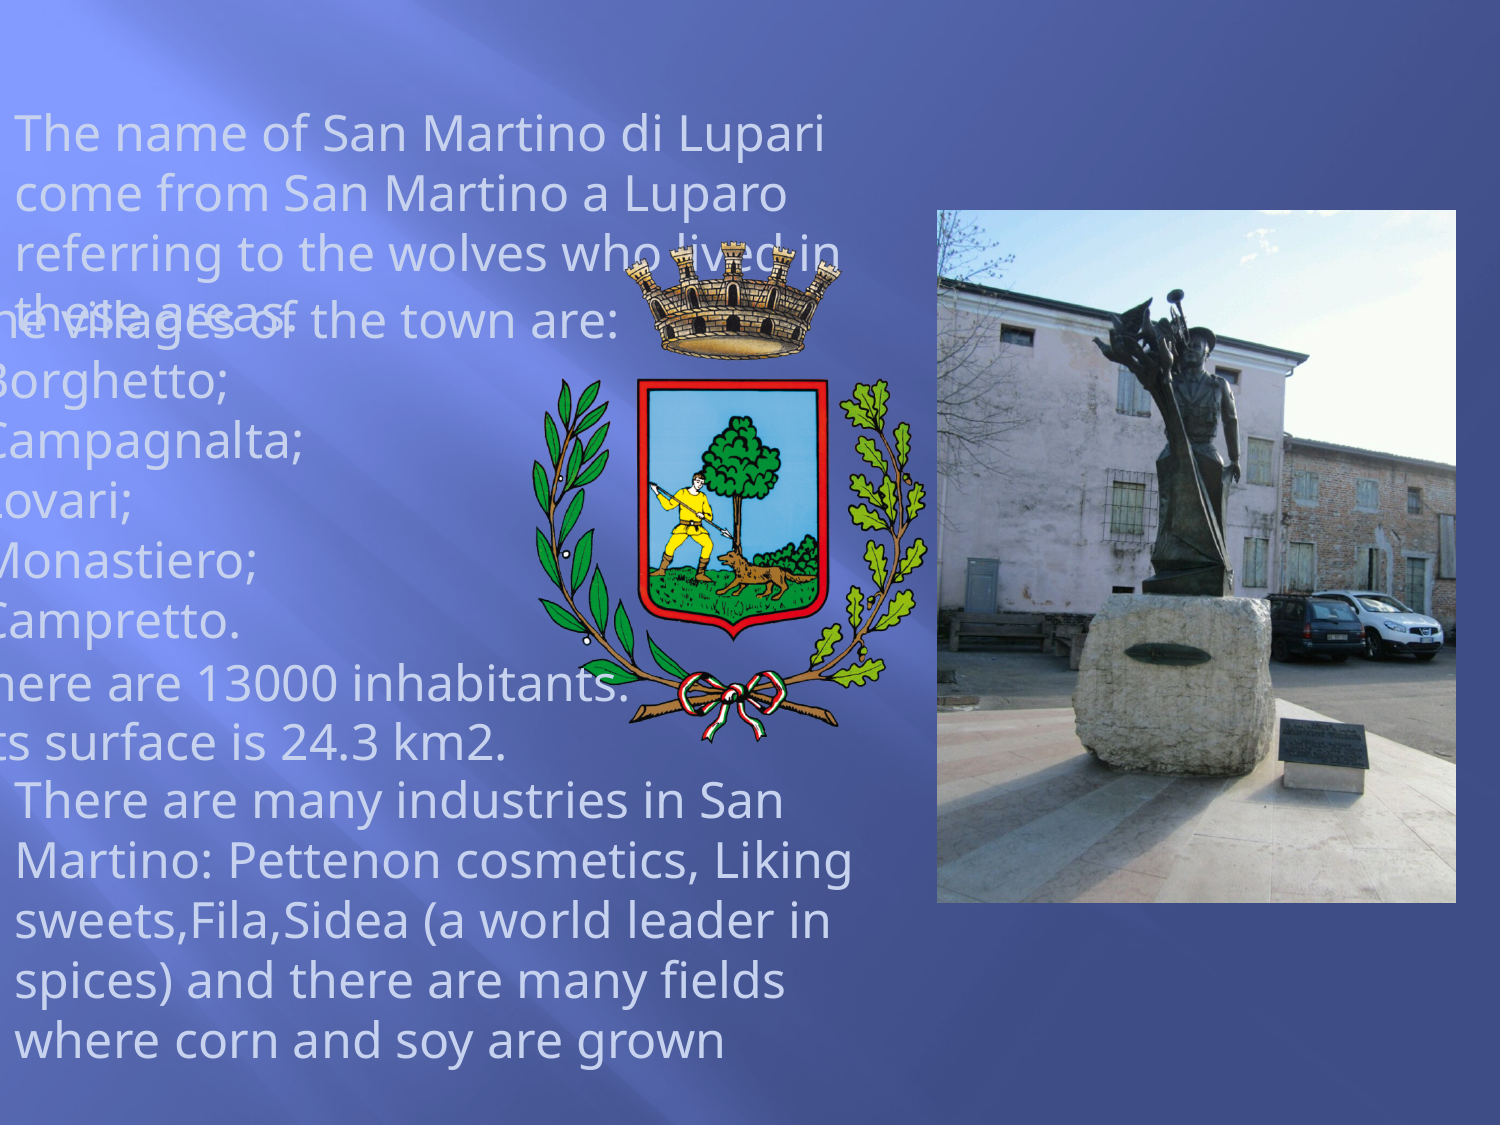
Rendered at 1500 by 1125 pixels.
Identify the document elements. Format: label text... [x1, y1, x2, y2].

text_box Its surface is 24.3 km2. [0, 703, 524, 761]
picture [937, 210, 1456, 903]
text_box There are many industries in San Martino: Pettenon cosmetics, Liking sweets,Fila,Sidea (a world leader in spices) and there are many fields where corn and soy are grown [0, 761, 879, 1077]
text_box There are 13000 inhabitants. [0, 644, 527, 720]
picture [527, 234, 934, 751]
text_box The name of San Martino di Lupari come from San Martino a Luparo referring to the wolves who lived in these areas. [0, 93, 926, 281]
text_box The villages of the town are: -Borghetto; -Campagnalta; -Lovari; -Monastiero; -Campretto. [0, 281, 527, 644]
